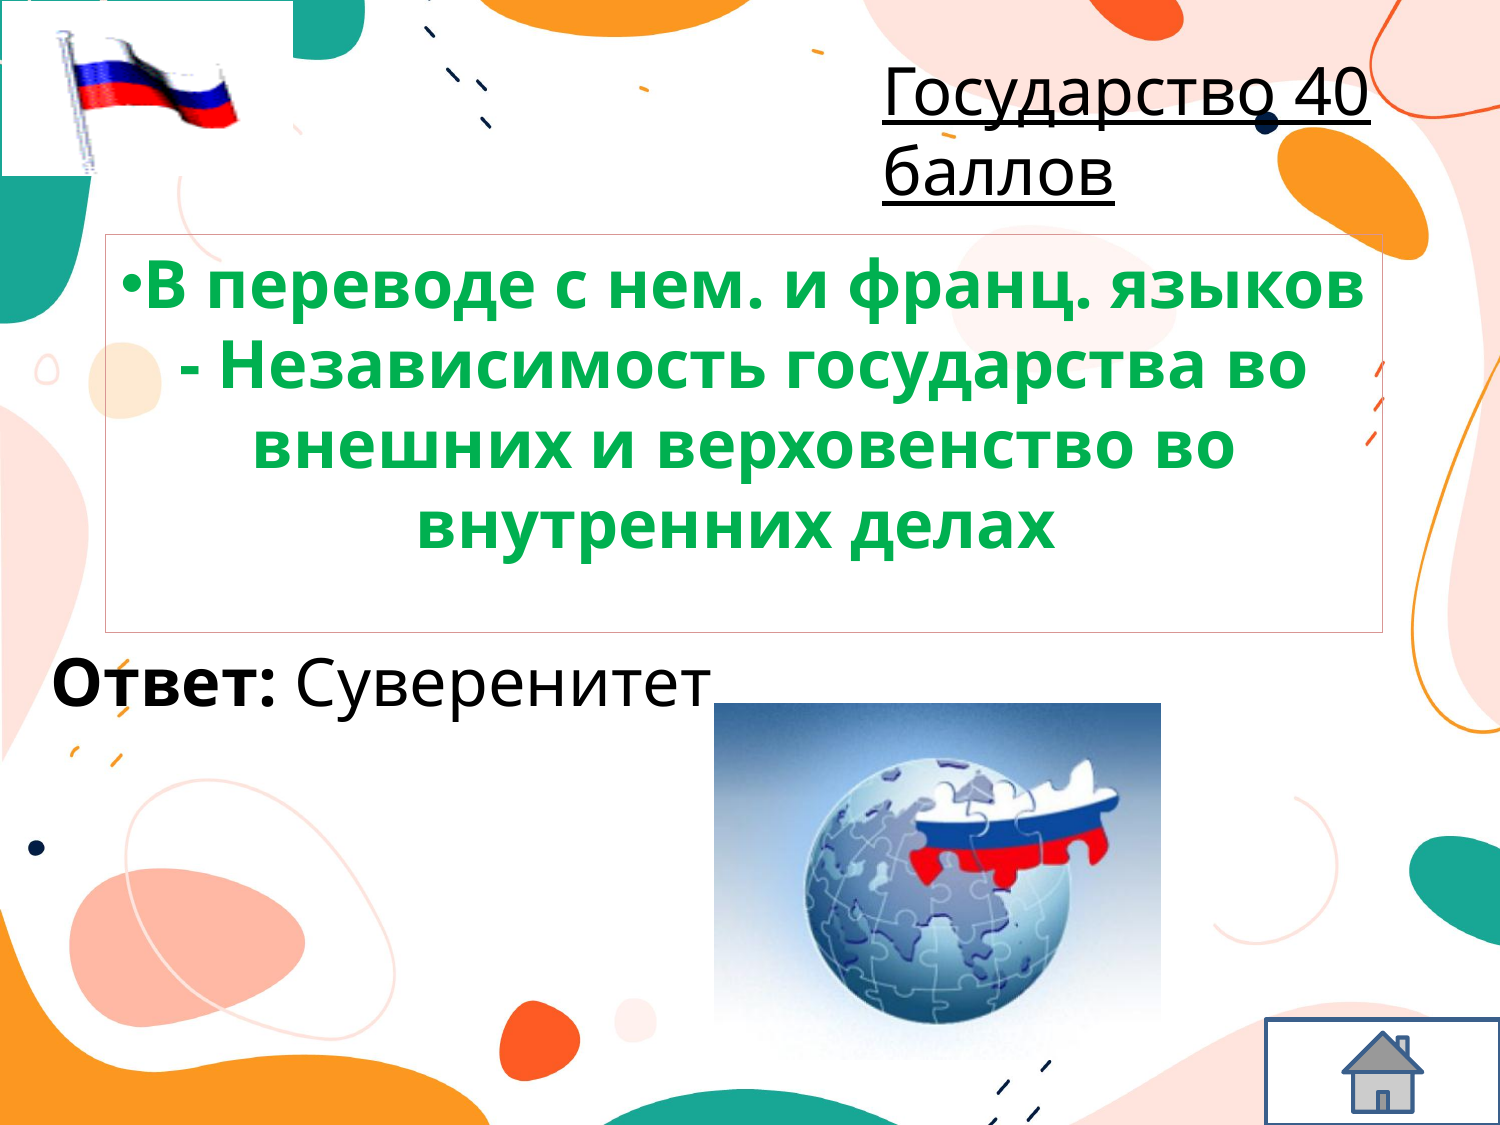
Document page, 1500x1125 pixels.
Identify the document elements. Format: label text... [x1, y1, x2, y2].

title Государство 40 баллов [867, 35, 1461, 223]
text_box [1264, 1017, 1500, 1125]
text_box Ответ: Суверенитет [35, 632, 1067, 798]
picture [0, 0, 1500, 1125]
list В переводе с нем. и франц. языков - Независимость государства во внешних и верховенство во внутренних делах [105, 234, 1383, 633]
